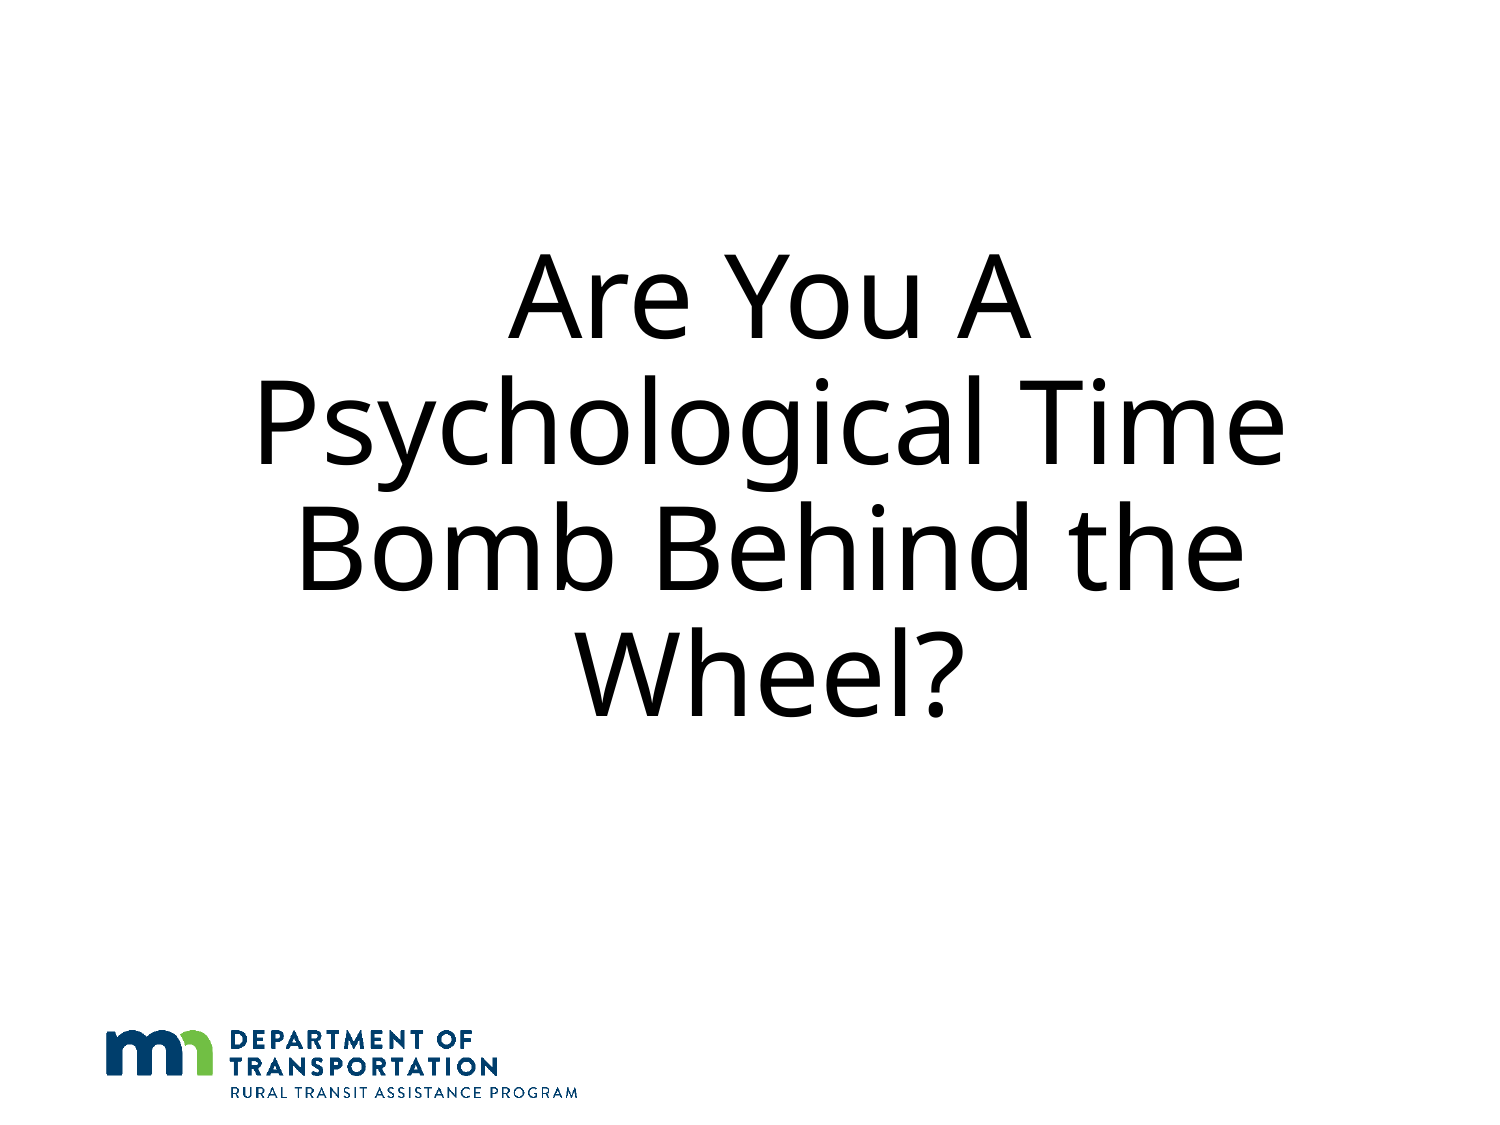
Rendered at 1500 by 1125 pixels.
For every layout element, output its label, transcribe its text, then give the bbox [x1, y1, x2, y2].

title Are You A Psychological Time Bomb Behind the Wheel? [207, 357, 1333, 750]
picture [75, 1005, 607, 1122]
